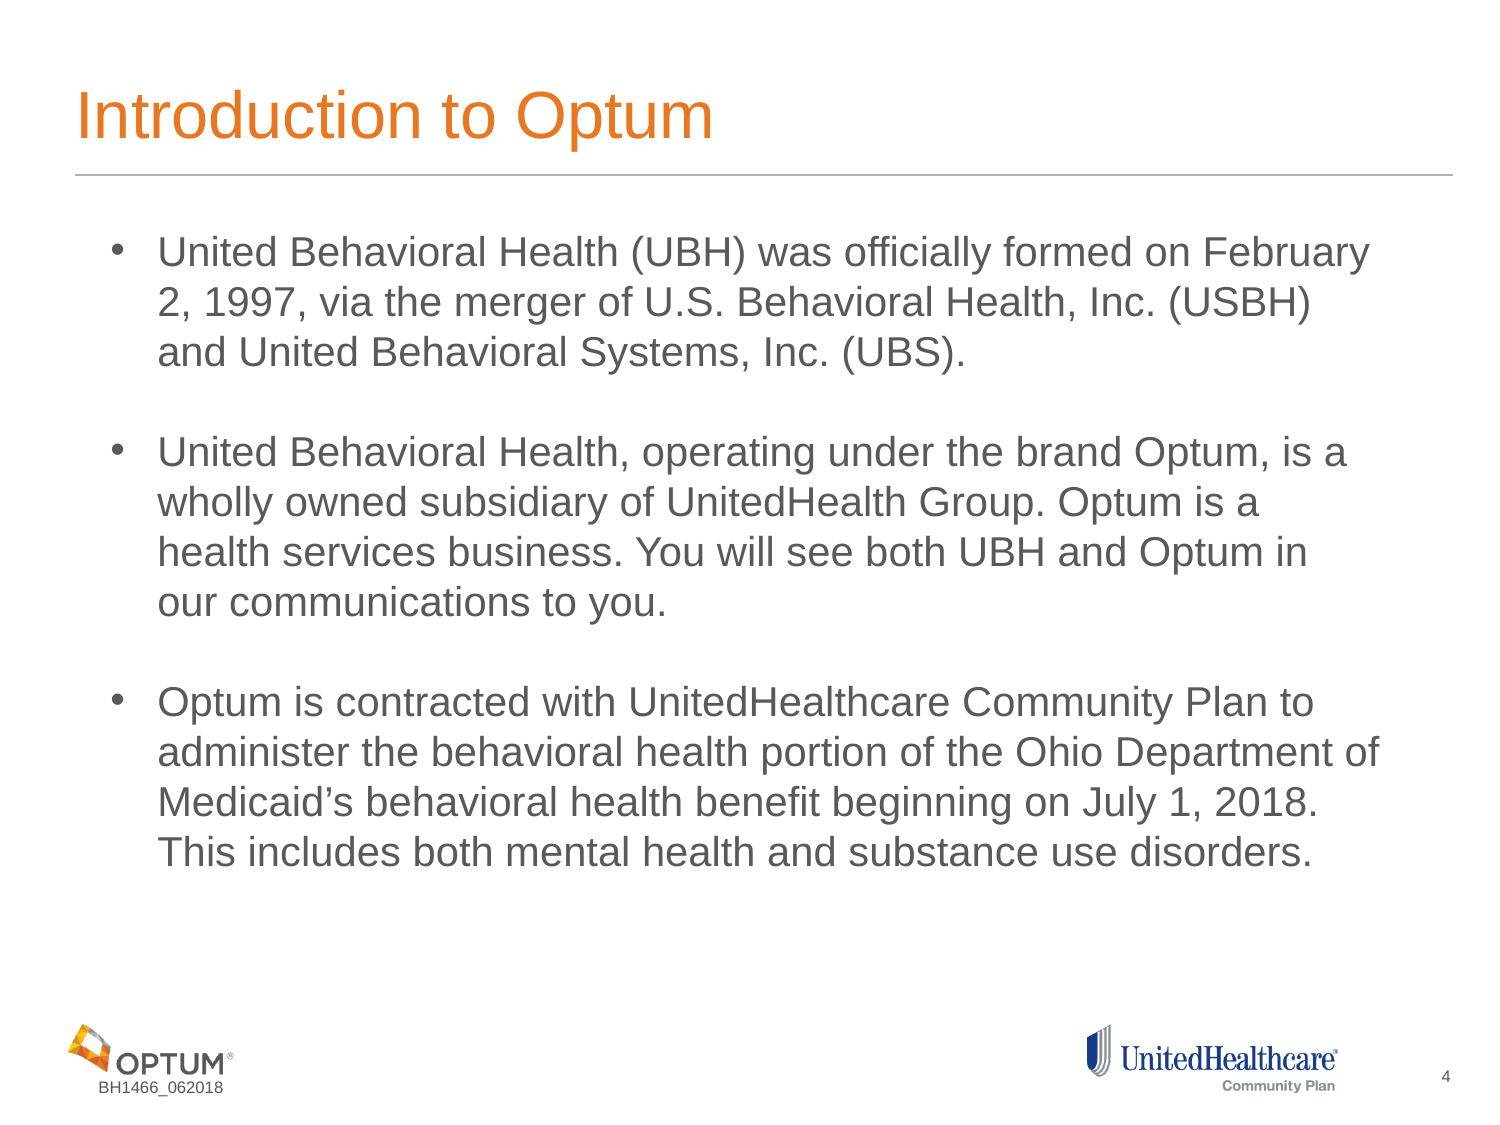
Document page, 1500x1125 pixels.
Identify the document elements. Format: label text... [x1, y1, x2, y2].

picture [1087, 1024, 1338, 1093]
title Introduction to Optum [75, 50, 1454, 152]
text_box United Behavioral Health (UBH) was officially formed on February 2, 1997, via the merger of U.S. Behavioral Health, Inc. (USBH) and United Behavioral Systems, Inc. (UBS). United Behavioral Health, operating under the brand Optum, is a wholly owned subsidiary of UnitedHealth Group. Optum is a health services business. You will see both UBH and Optum in our communications to you. Optum is contracted with UnitedHealthcare Community Plan to administer the behavioral health portion of the Ohio Department of Medicaid’s behavioral health benefit beginning on July 1, 2018. This includes both mental health and substance use disorders. [95, 217, 1395, 883]
picture [62, 1021, 238, 1077]
text_box [74, 212, 1425, 863]
slide_number 4 [1387, 1055, 1451, 1096]
